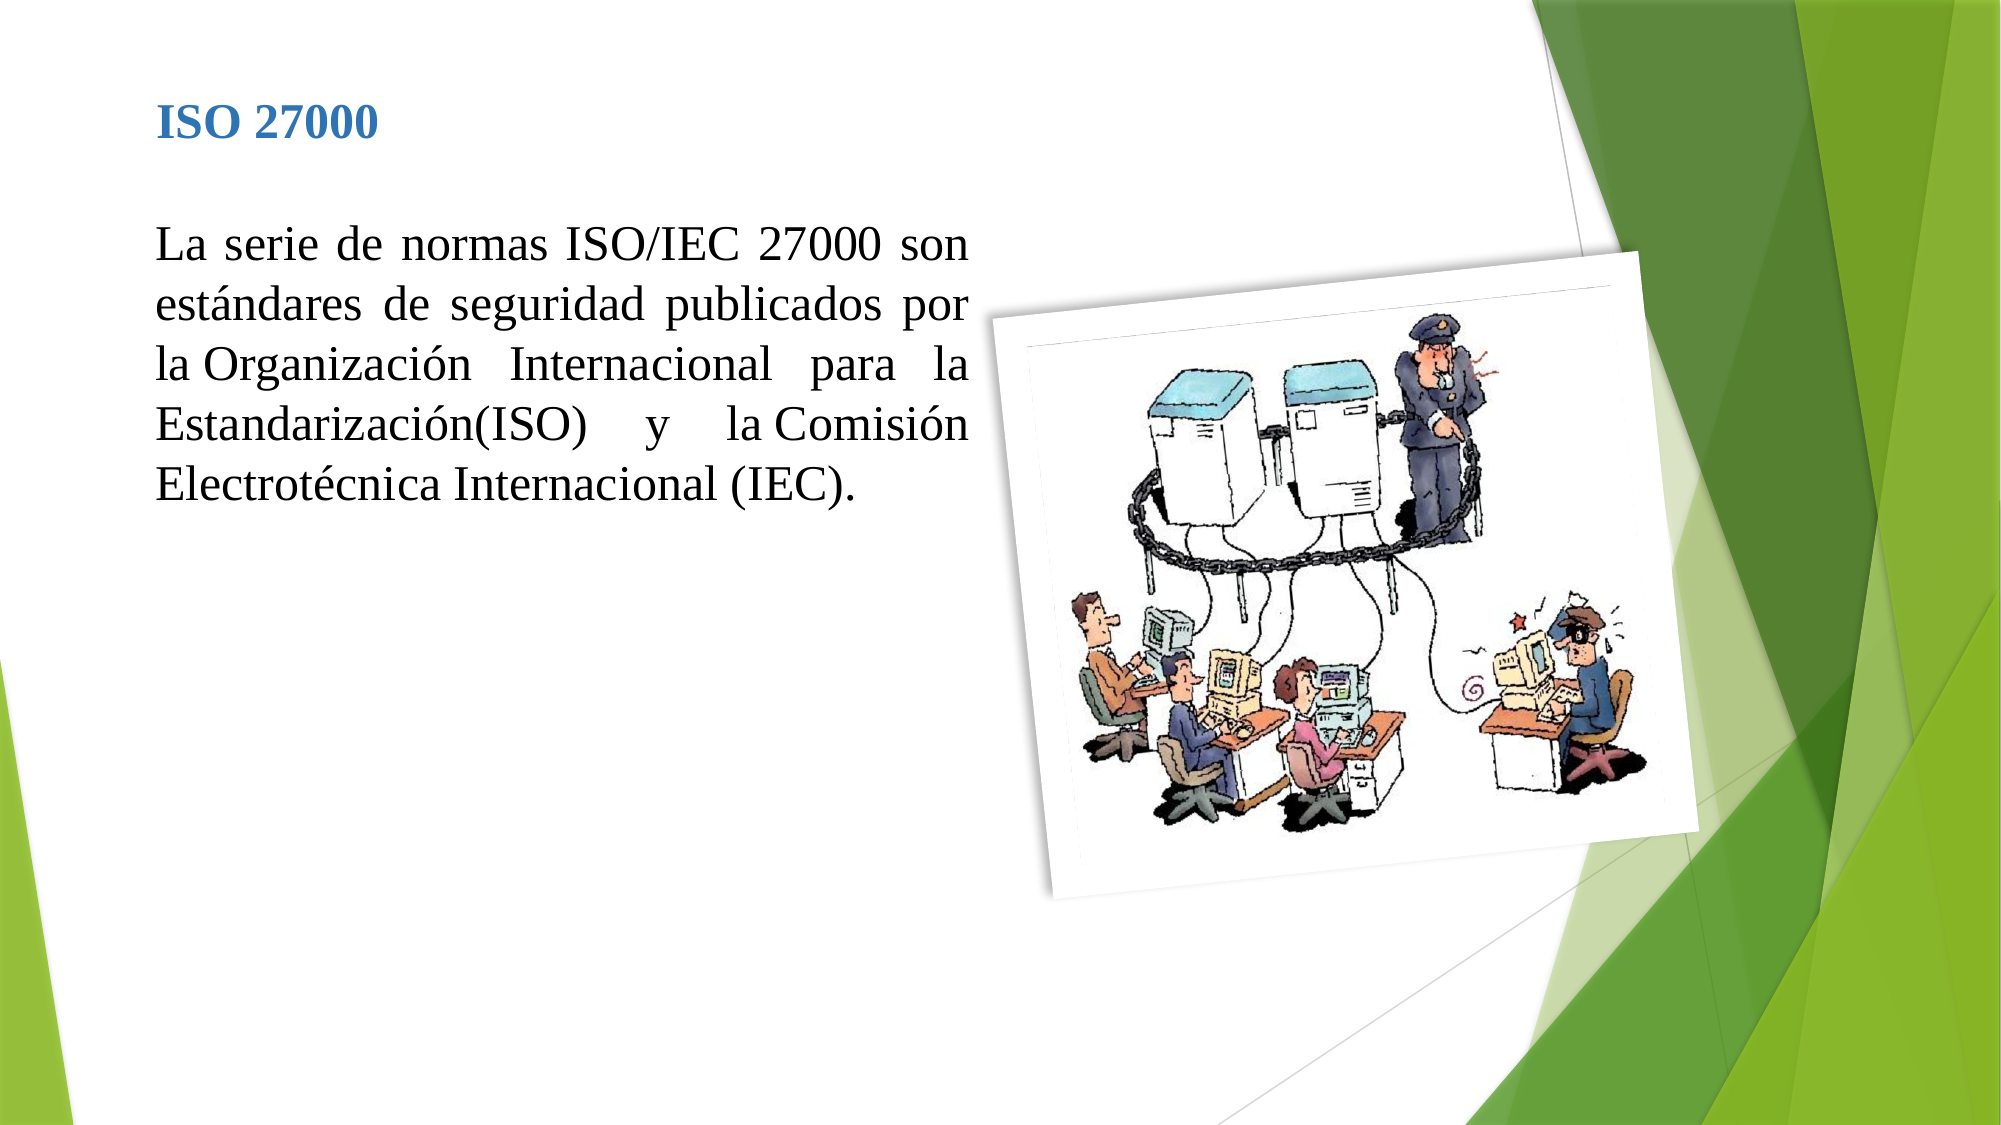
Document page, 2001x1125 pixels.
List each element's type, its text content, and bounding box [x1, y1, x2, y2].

picture [1028, 287, 1664, 864]
text_box Iso 27000 [141, 51, 395, 157]
text_box La serie de normas ISO/IEC 27000 son estándares de seguridad publicados por la Organización Internacional para la Estandarización(ISO) y la Comisión Electrotécnica Internacional (IEC). [140, 202, 985, 518]
